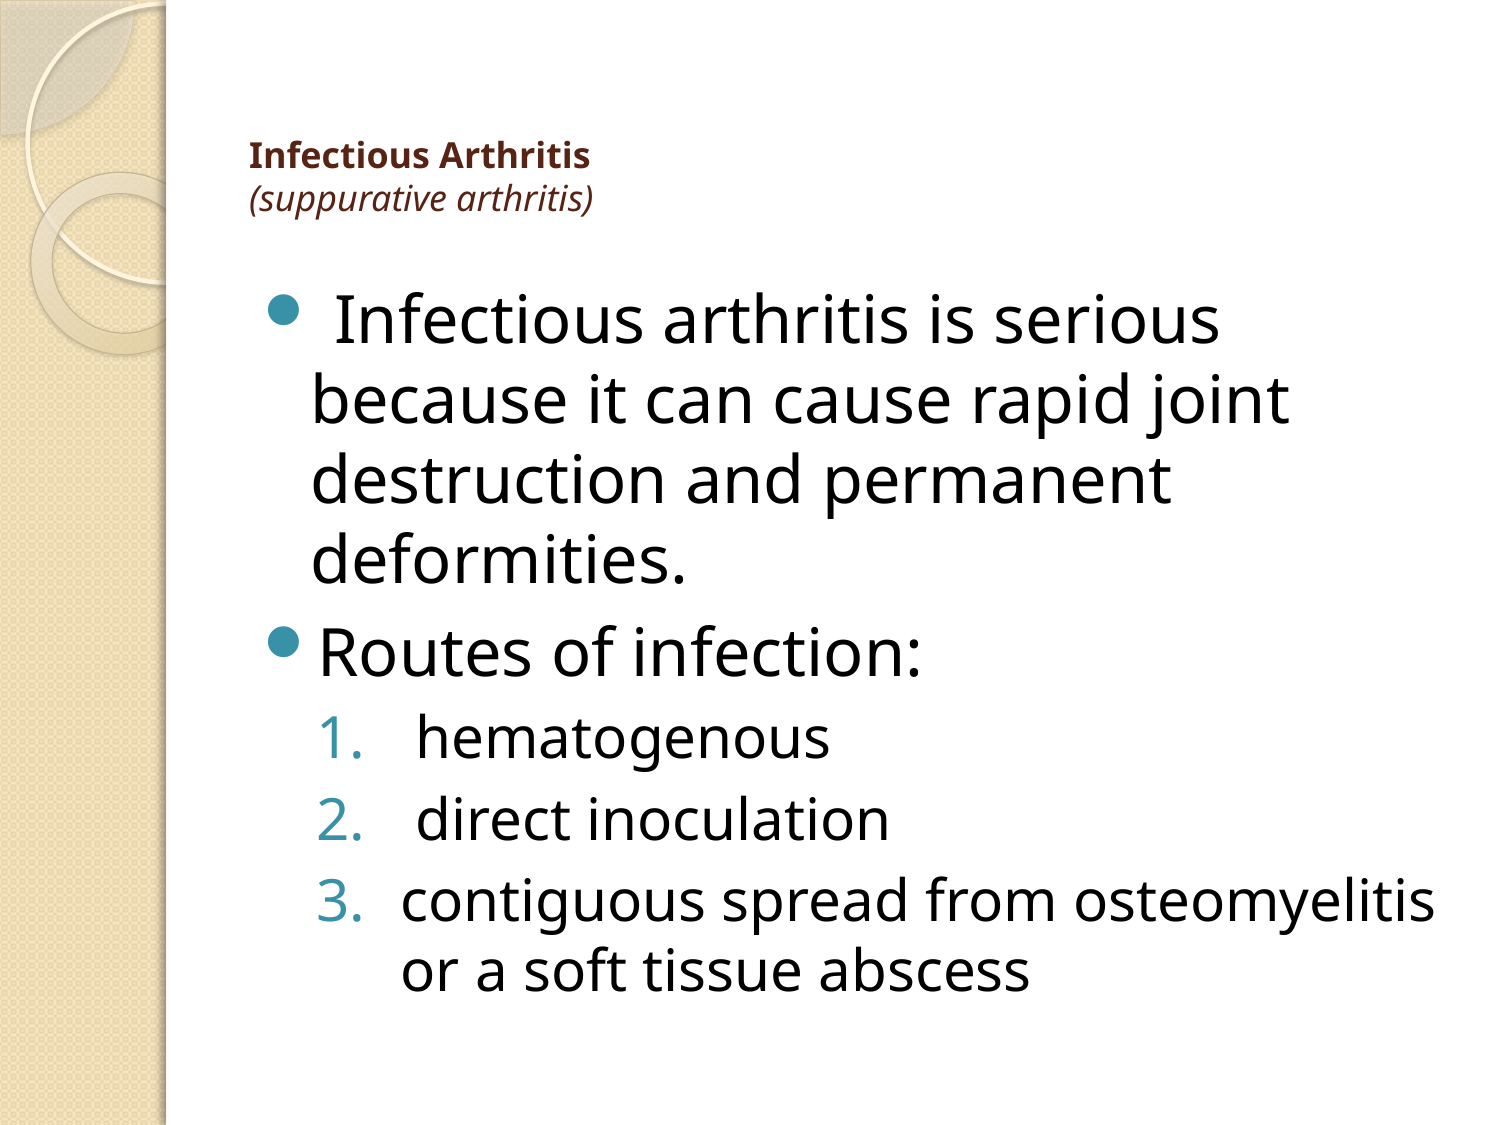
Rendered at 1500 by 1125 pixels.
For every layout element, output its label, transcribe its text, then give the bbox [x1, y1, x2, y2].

list Infectious arthritis is serious because it can cause rapid joint destruction and permanent deformities. Routes of infection: hematogenous direct inoculation contiguous spread from osteomyelitis or a soft tissue abscess [235, 269, 1466, 1025]
title Infectious Arthritis (suppurative arthritis) [234, 82, 1465, 270]
